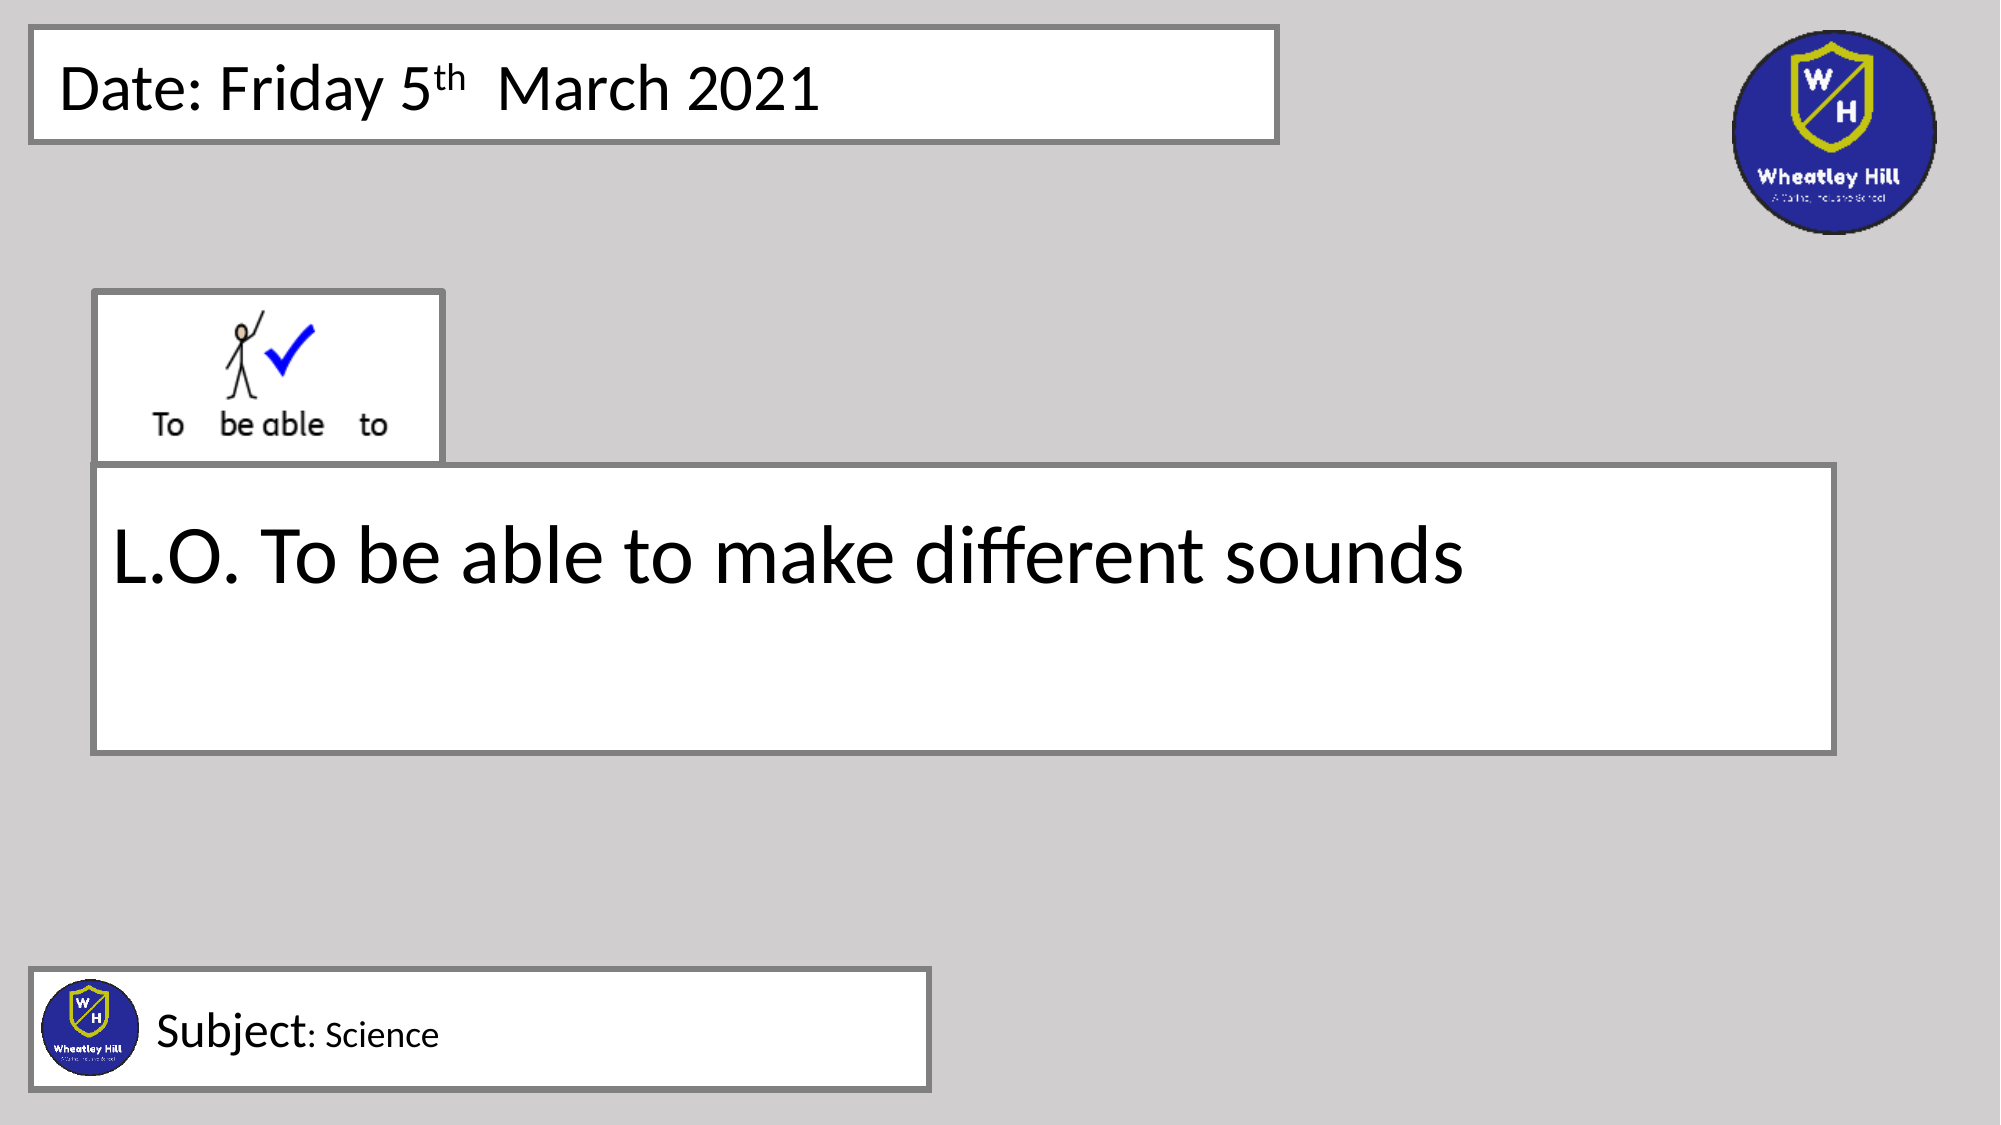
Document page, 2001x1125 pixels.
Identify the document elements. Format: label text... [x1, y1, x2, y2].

text_box Date: Friday 5th March 2021 [44, 36, 1264, 132]
picture [41, 979, 142, 1079]
text_box [30, 26, 1278, 143]
text_box L.O. To be able to make different sounds [97, 492, 1839, 608]
picture [97, 294, 440, 462]
text_box Subject: Science [142, 989, 803, 1065]
text_box [92, 464, 1835, 754]
text_box [30, 968, 930, 1091]
picture [1732, 30, 1937, 235]
